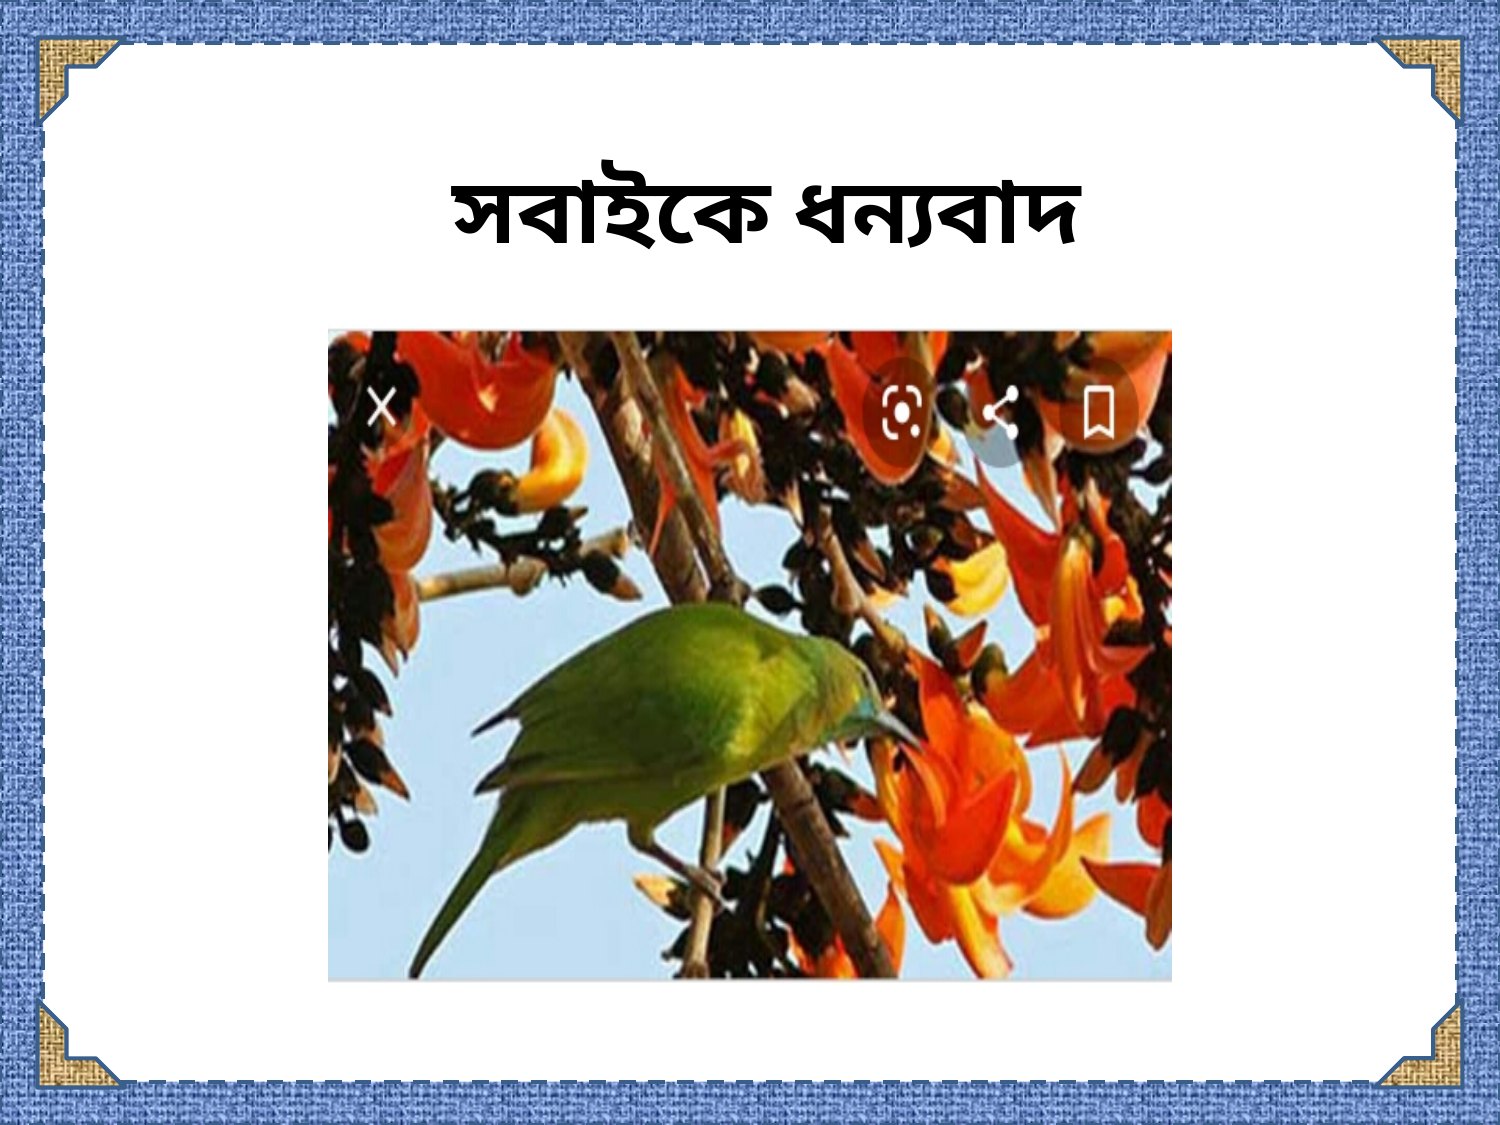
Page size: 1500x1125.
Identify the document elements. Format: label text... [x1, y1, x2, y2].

text_box সবাইকে ধন্যবাদ [128, 35, 1419, 380]
picture [0, 0, 1500, 1125]
